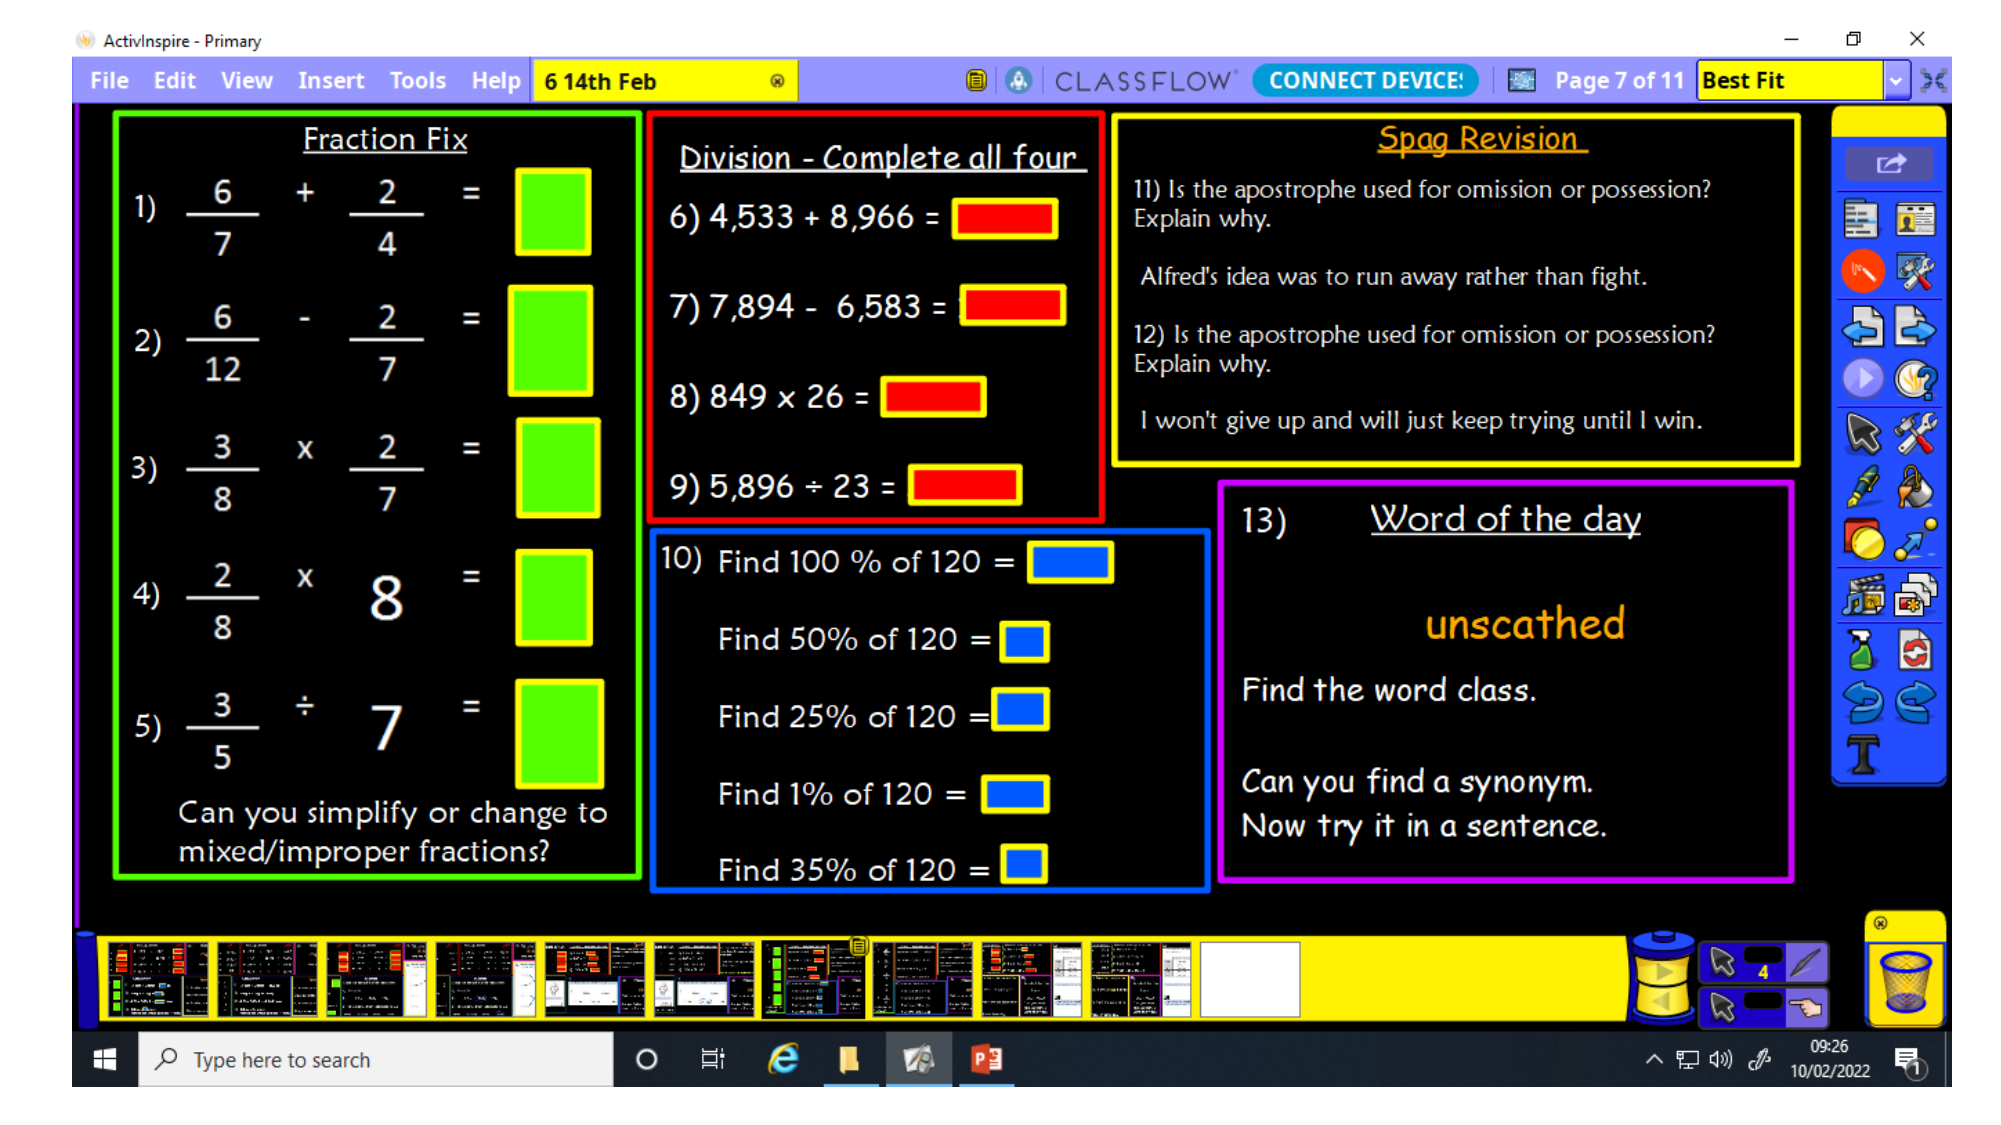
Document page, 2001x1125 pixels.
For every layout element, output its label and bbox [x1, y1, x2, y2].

picture [72, 25, 1952, 1087]
